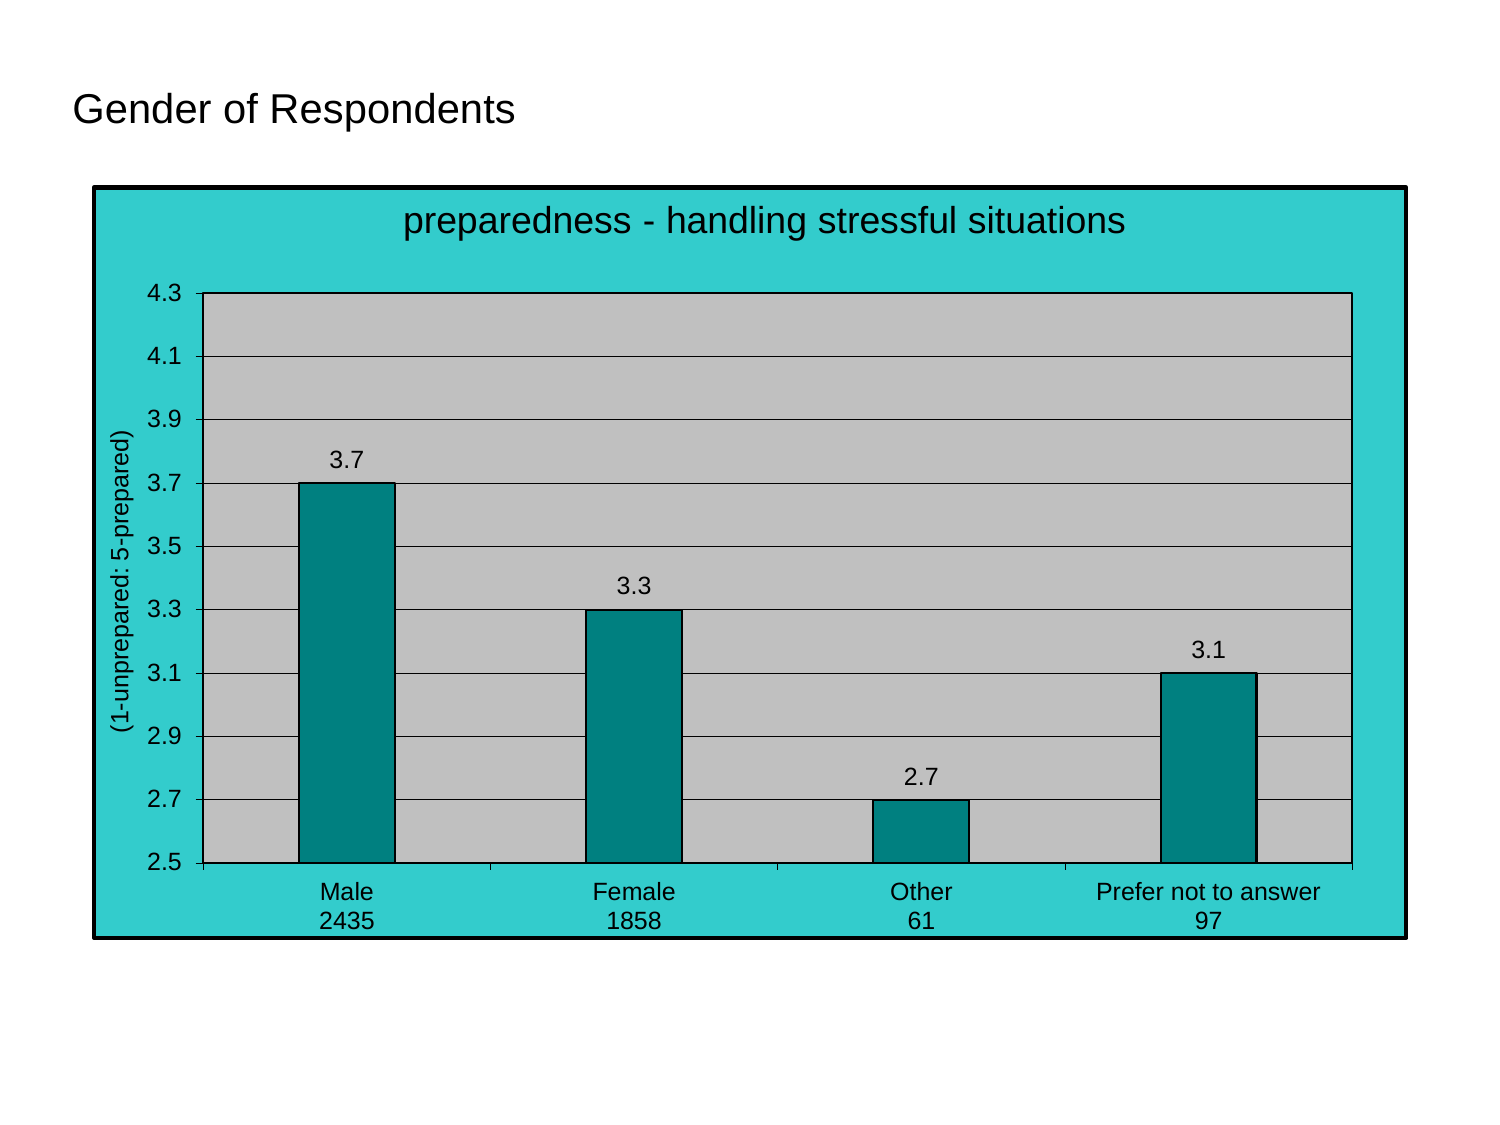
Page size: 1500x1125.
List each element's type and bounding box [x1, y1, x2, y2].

picture [91, 185, 1409, 940]
